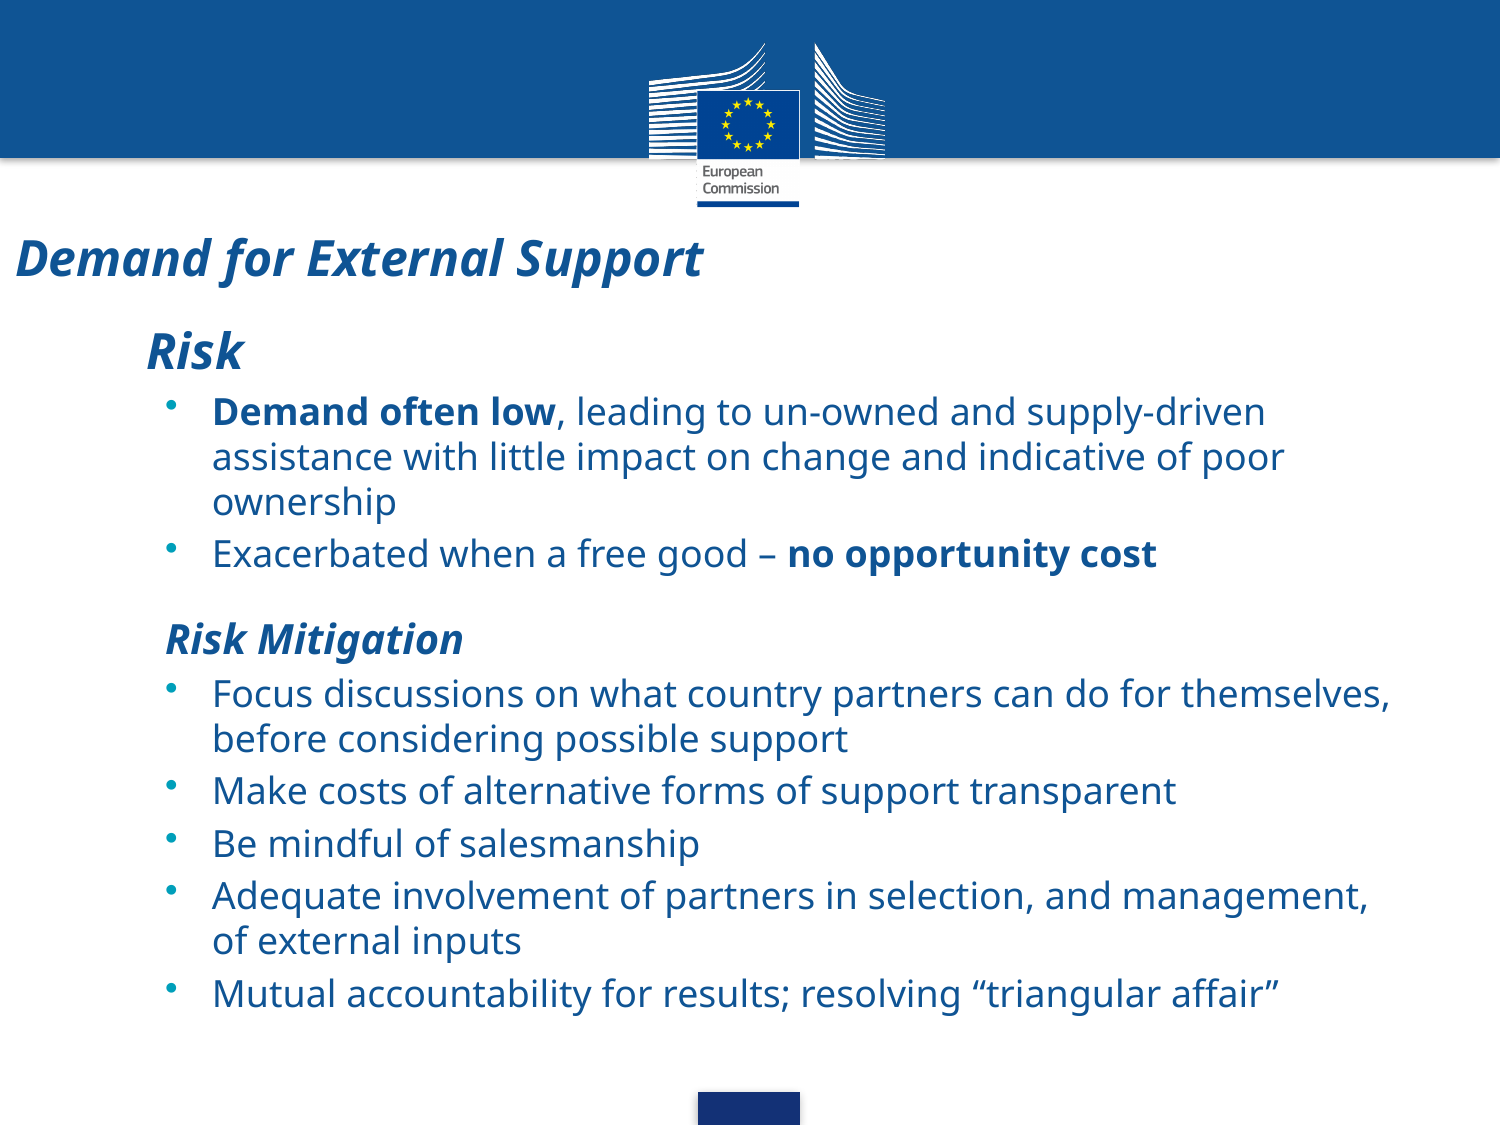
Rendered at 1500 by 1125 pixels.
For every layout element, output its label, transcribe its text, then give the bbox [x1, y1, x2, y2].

list Risk Demand often low, leading to un-owned and supply-driven assistance with little impact on change and indicative of poor ownership Exacerbated when a free good – no opportunity cost Risk Mitigation Focus discussions on what country partners can do for themselves, before considering possible support Make costs of alternative forms of support transparent Be mindful of salesmanship Adequate involvement of partners in selection, and management, of external inputs Mutual accountability for results; resolving “triangular affair” [75, 312, 1425, 1038]
title Demand for External Support [0, 200, 863, 313]
picture [649, 42, 885, 208]
